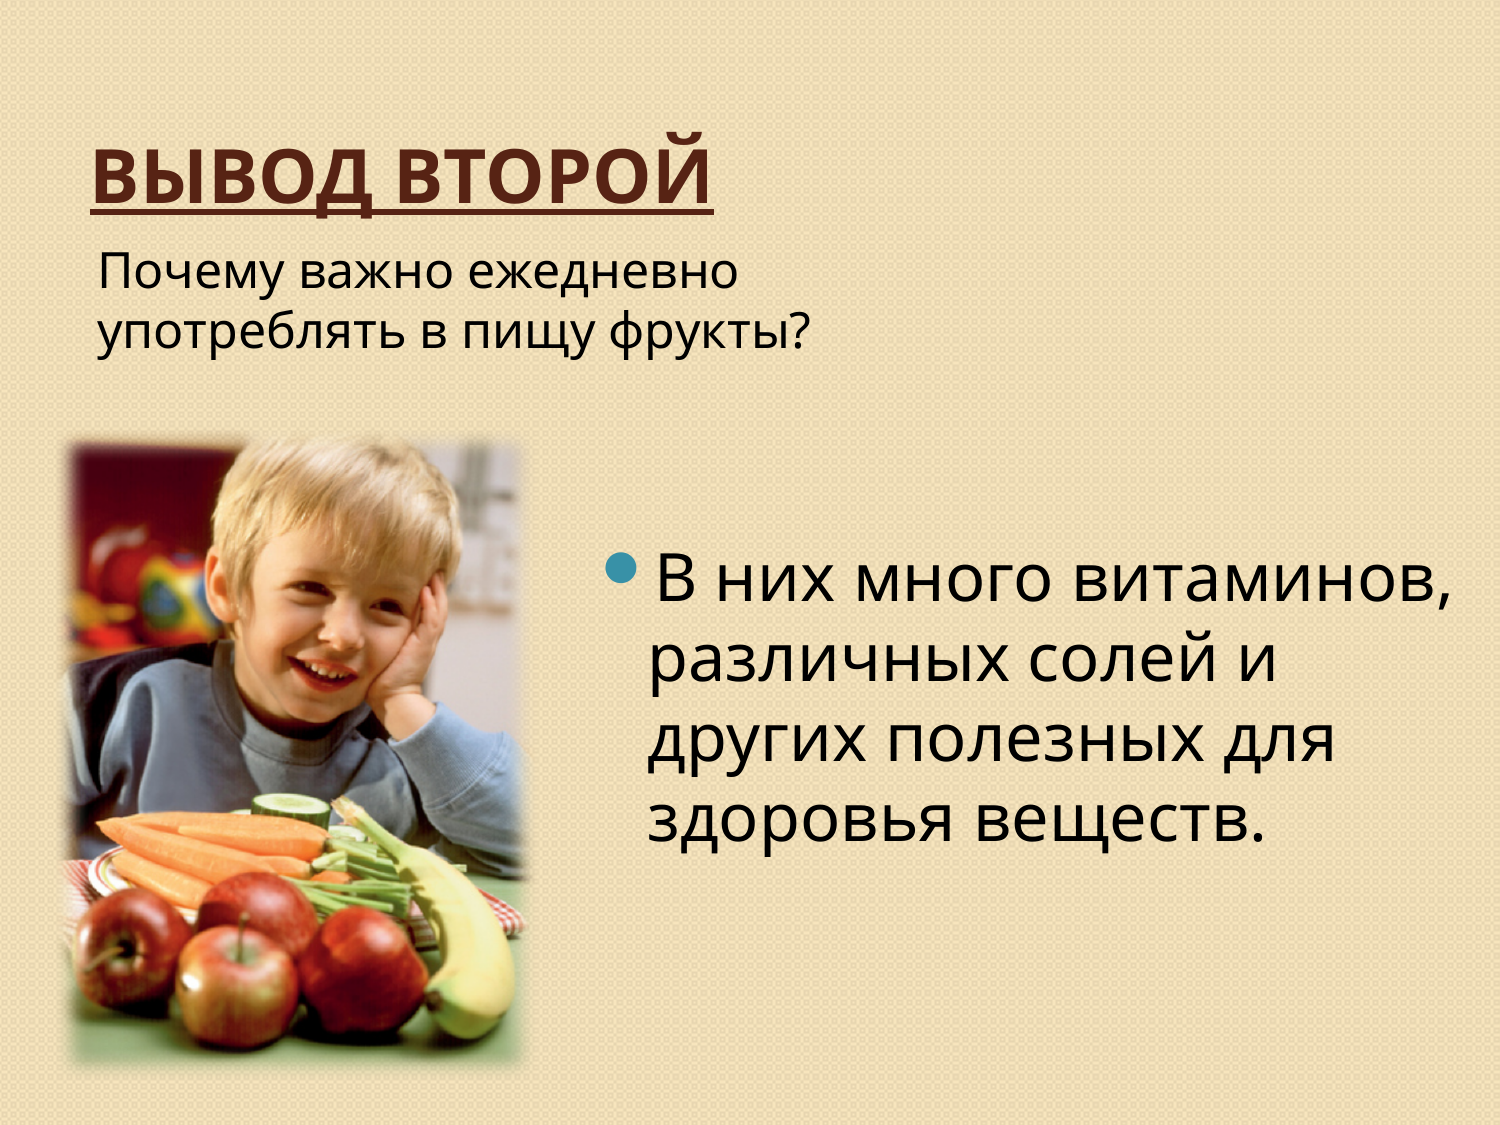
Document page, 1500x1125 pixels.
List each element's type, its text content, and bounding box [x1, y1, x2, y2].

list В них много витаминов, различных солей и других полезных для здоровья веществ. [572, 527, 1471, 1035]
picture [52, 426, 538, 1082]
title Вывод второй [75, 35, 1034, 227]
list Почему важно ежедневно употреблять в пищу фрукты? [75, 230, 869, 421]
